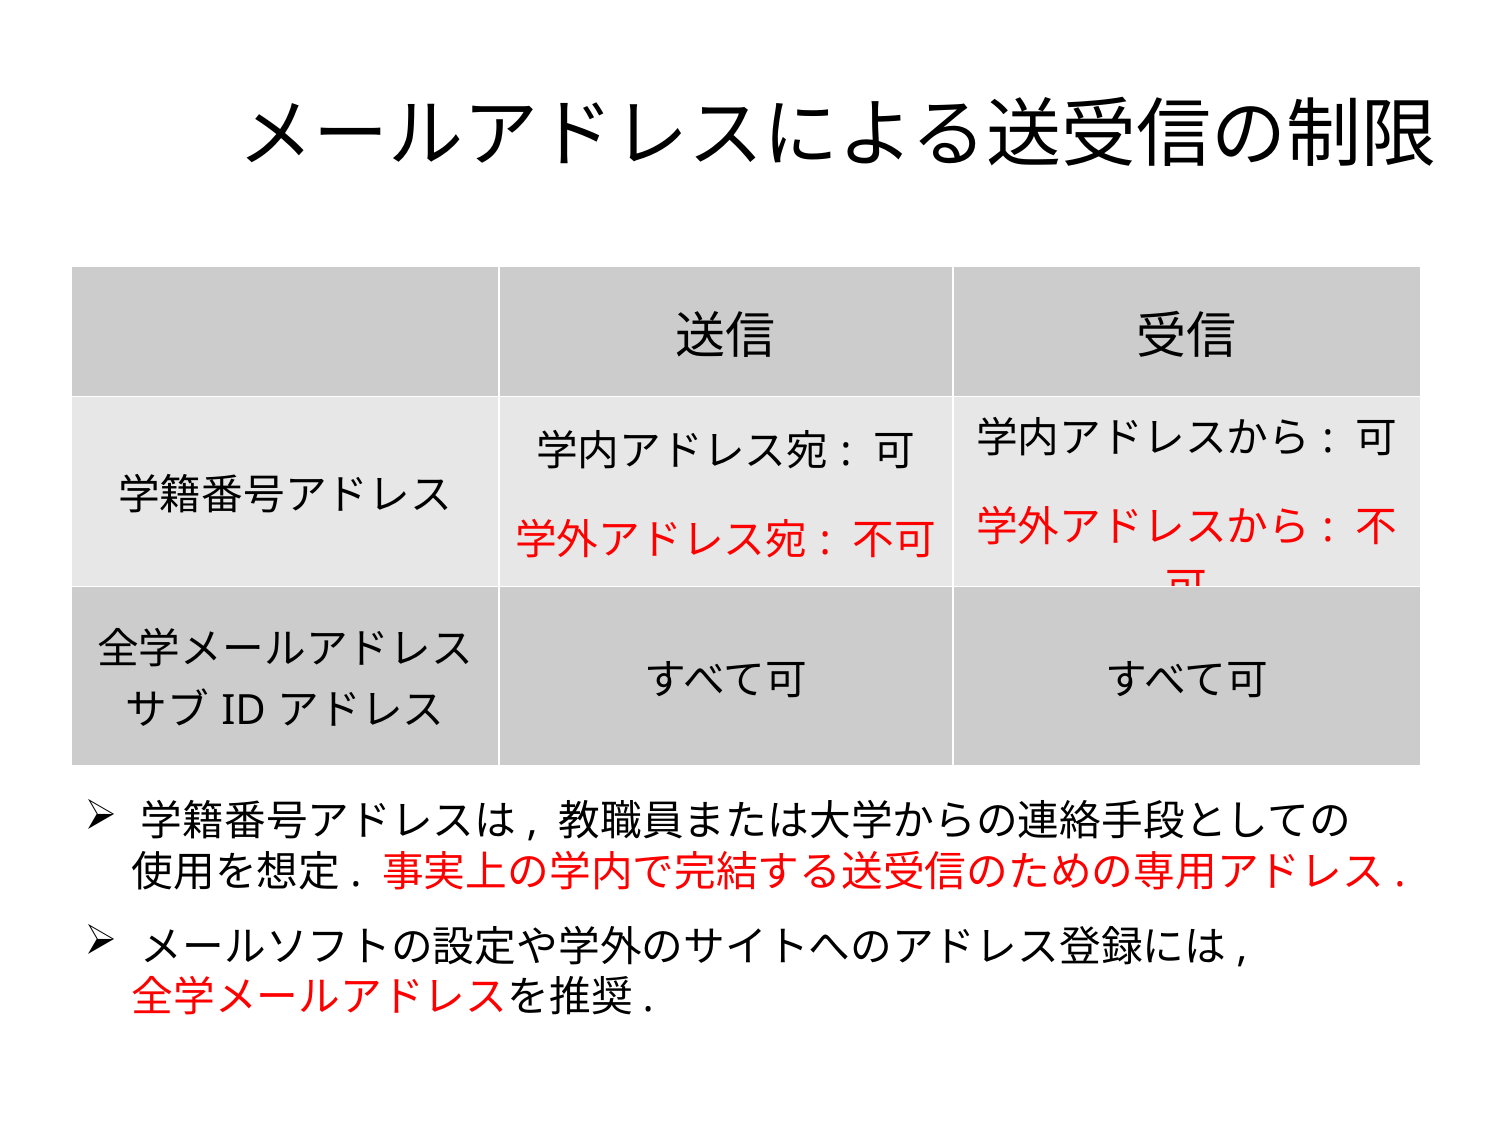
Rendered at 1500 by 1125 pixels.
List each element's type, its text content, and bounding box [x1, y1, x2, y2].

table_header 送信 [500, 267, 952, 396]
table_cell 学内アドレス宛: 可 学外アドレス宛: 不可 [500, 397, 952, 586]
text_box 学籍番号アドレスは, 教職員または大学からの連絡手段としての 使用を想定. 事実上の学内で完結する送受信のための専用アドレス. メールソフトの設定や学外のサイトへのアドレス登録には, 全学メールアドレスを推奨. [69, 786, 1421, 1052]
table_header [72, 267, 498, 396]
table_cell 学内アドレスから: 可 学外アドレスから: 不可 [954, 397, 1420, 586]
text_box メールアドレスによる送受信の制限 [224, 78, 1452, 184]
table_cell 全学メールアドレス サブIDアドレス [72, 587, 498, 765]
table_header 受信 [954, 267, 1420, 396]
table_cell 学籍番号アドレス [72, 397, 498, 586]
table_cell すべて可 [500, 587, 952, 765]
table_cell すべて可 [954, 587, 1420, 765]
